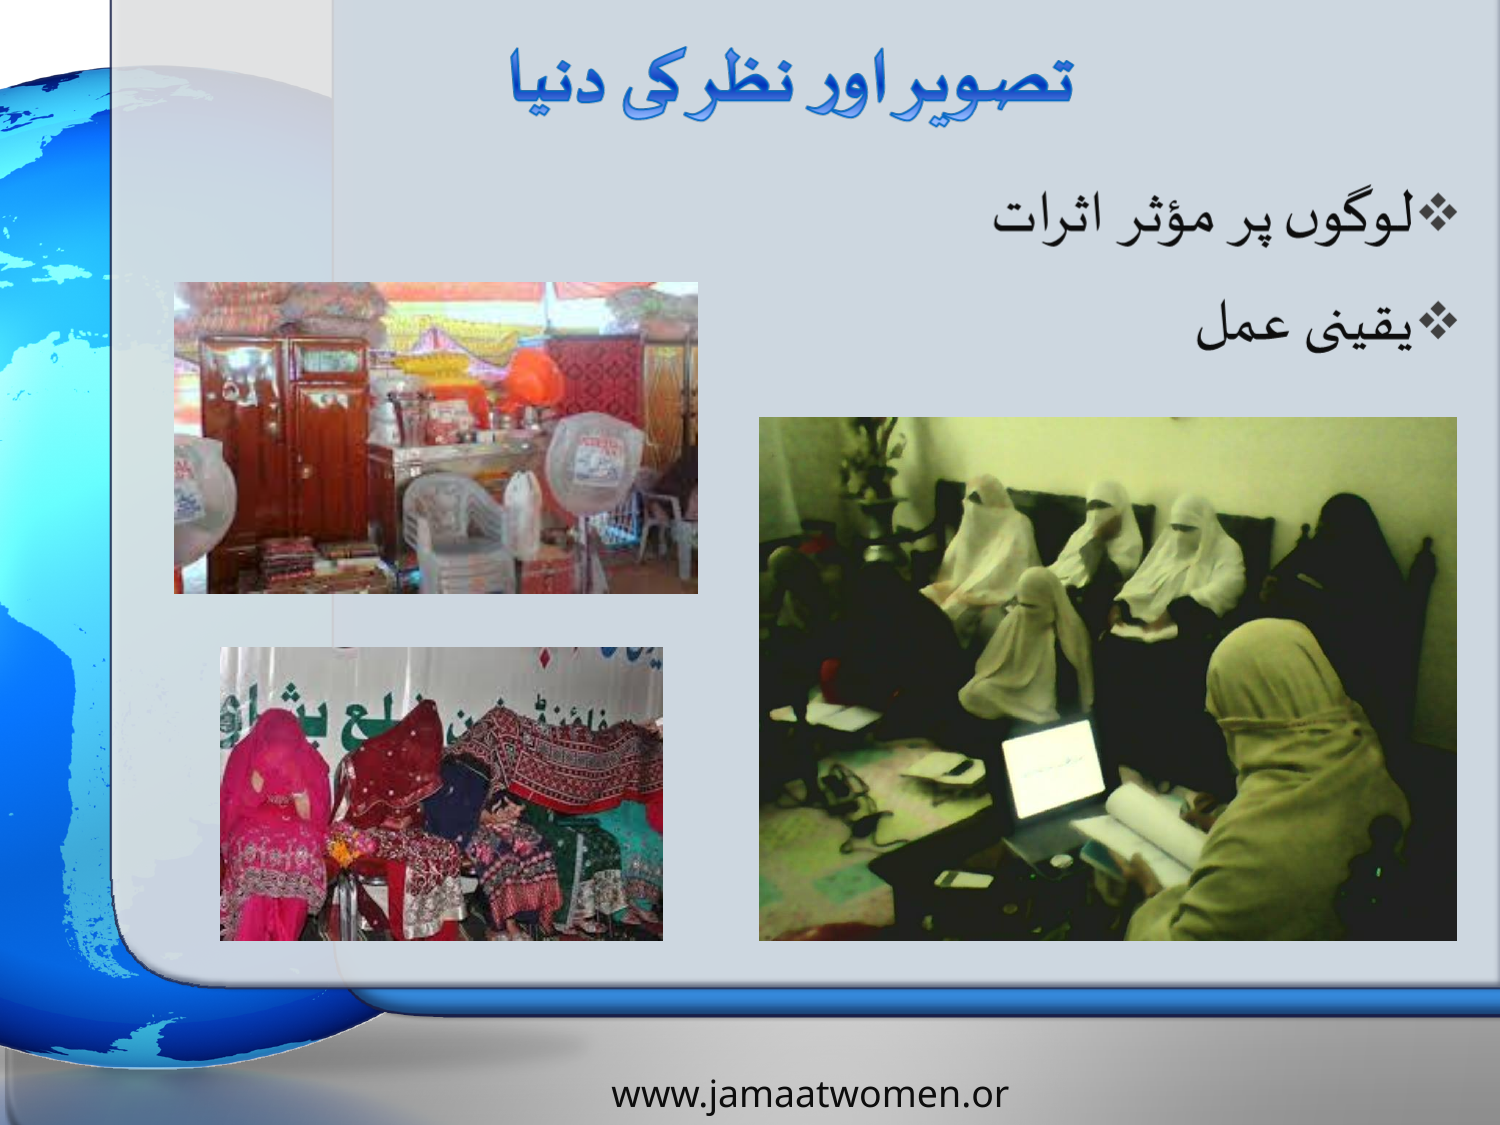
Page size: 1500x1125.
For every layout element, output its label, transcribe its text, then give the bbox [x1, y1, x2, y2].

picture [758, 444, 1457, 941]
picture [114, 2, 1492, 435]
picture [173, 444, 698, 594]
picture [0, 0, 1500, 1125]
text_box www.jamaatwomen.org [596, 1062, 1027, 1125]
